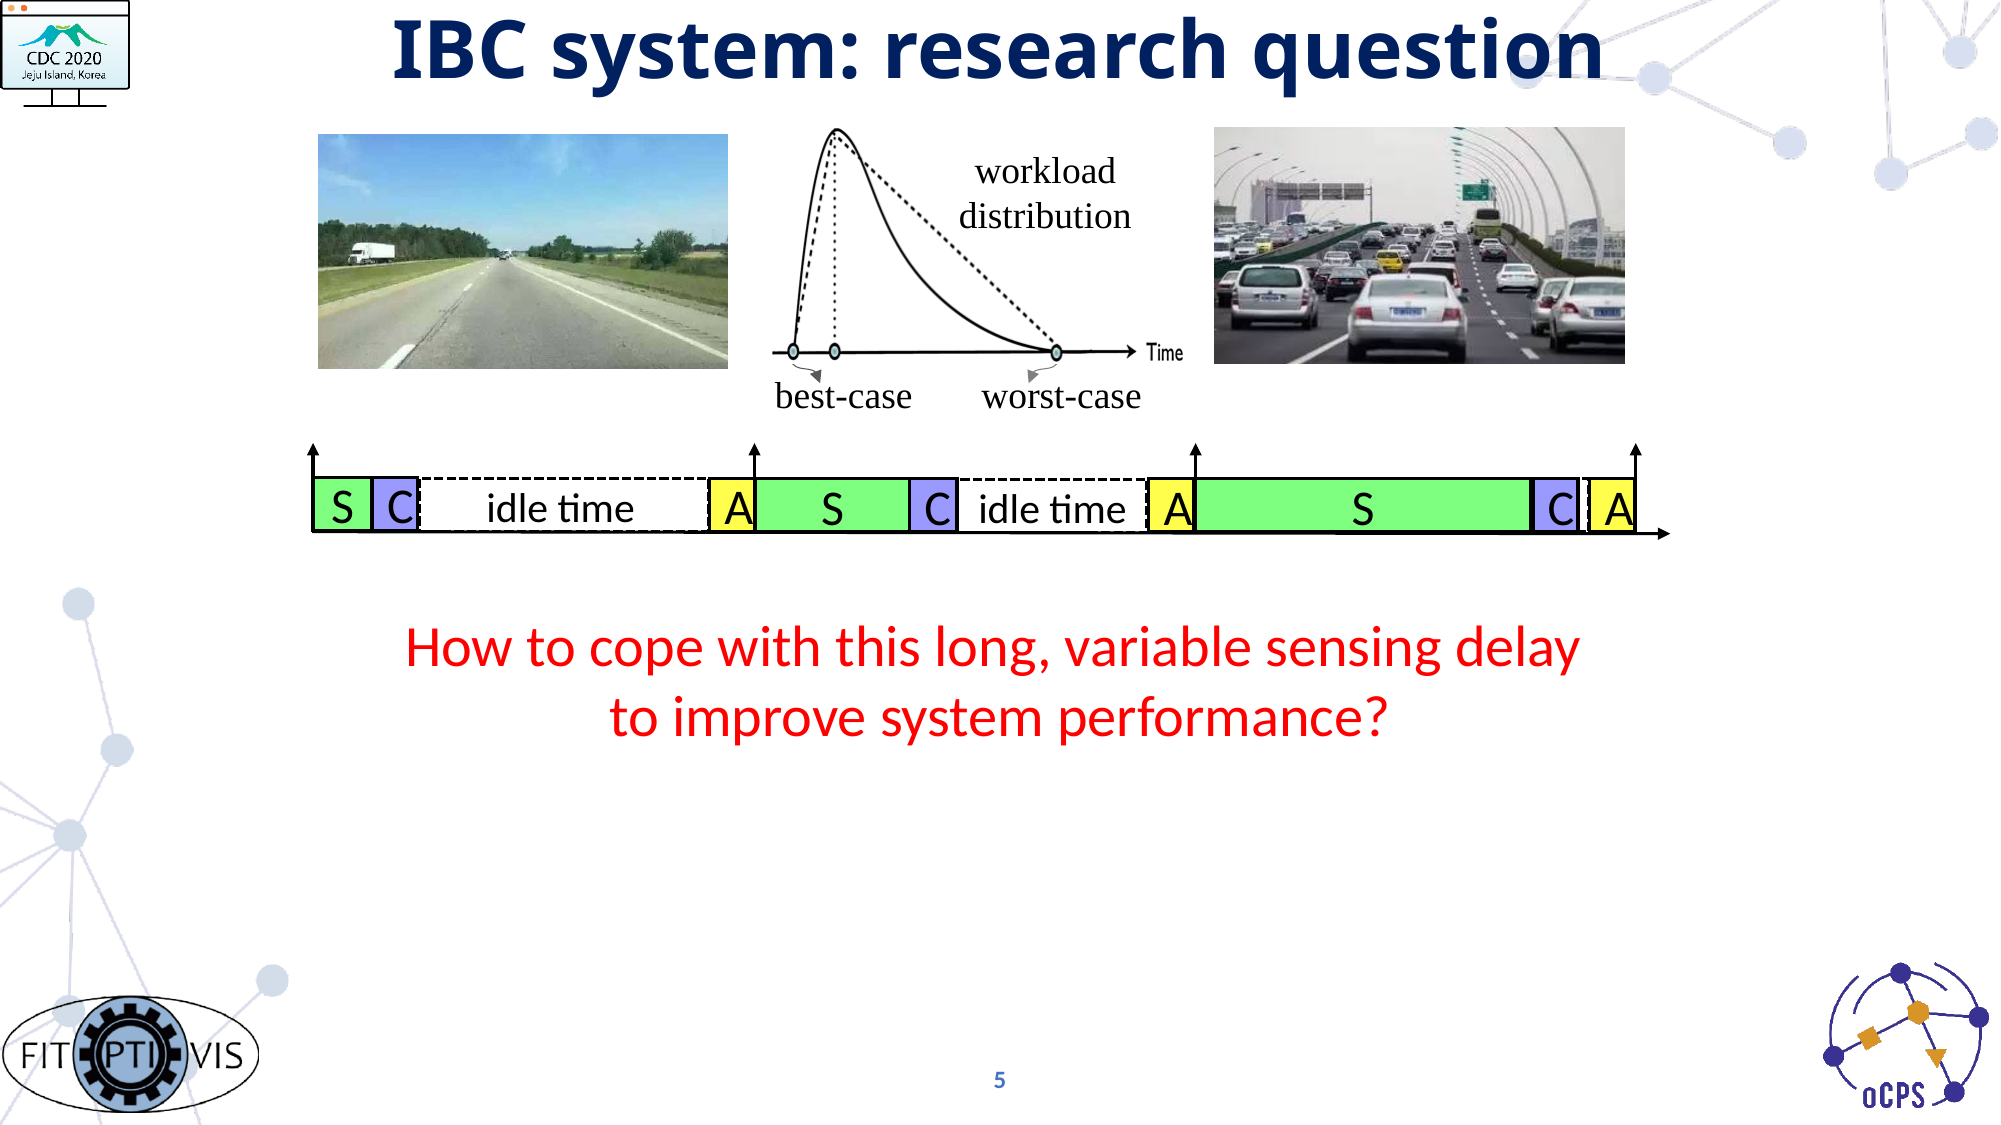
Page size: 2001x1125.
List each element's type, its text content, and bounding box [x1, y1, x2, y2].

title IBC system: research question [137, 0, 1863, 104]
picture [0, 575, 319, 1125]
slide_number 5 [774, 1048, 1225, 1108]
text_box idle time [959, 534, 1146, 540]
picture [1214, 127, 1625, 364]
text_box How to cope with this long, variable sensing delay to improve system performance? [161, 601, 1839, 756]
picture [1823, 962, 1989, 1108]
text_box [1578, 478, 1589, 531]
text_box S [314, 477, 373, 531]
picture [317, 134, 728, 369]
text_box C [373, 477, 418, 531]
text_box idle time [467, 534, 654, 539]
text_box [654, 478, 709, 531]
text_box A [709, 478, 754, 531]
text_box A [1589, 478, 1634, 531]
text_box idle time [959, 474, 1146, 531]
text_box idle time [467, 473, 654, 531]
text_box A [1148, 478, 1194, 531]
text_box S [756, 478, 910, 530]
text_box C [1532, 478, 1578, 531]
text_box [750, 126, 1184, 425]
picture [0, 0, 130, 109]
text_box S [1197, 478, 1531, 531]
text_box [418, 478, 467, 531]
text_box C [910, 478, 958, 531]
